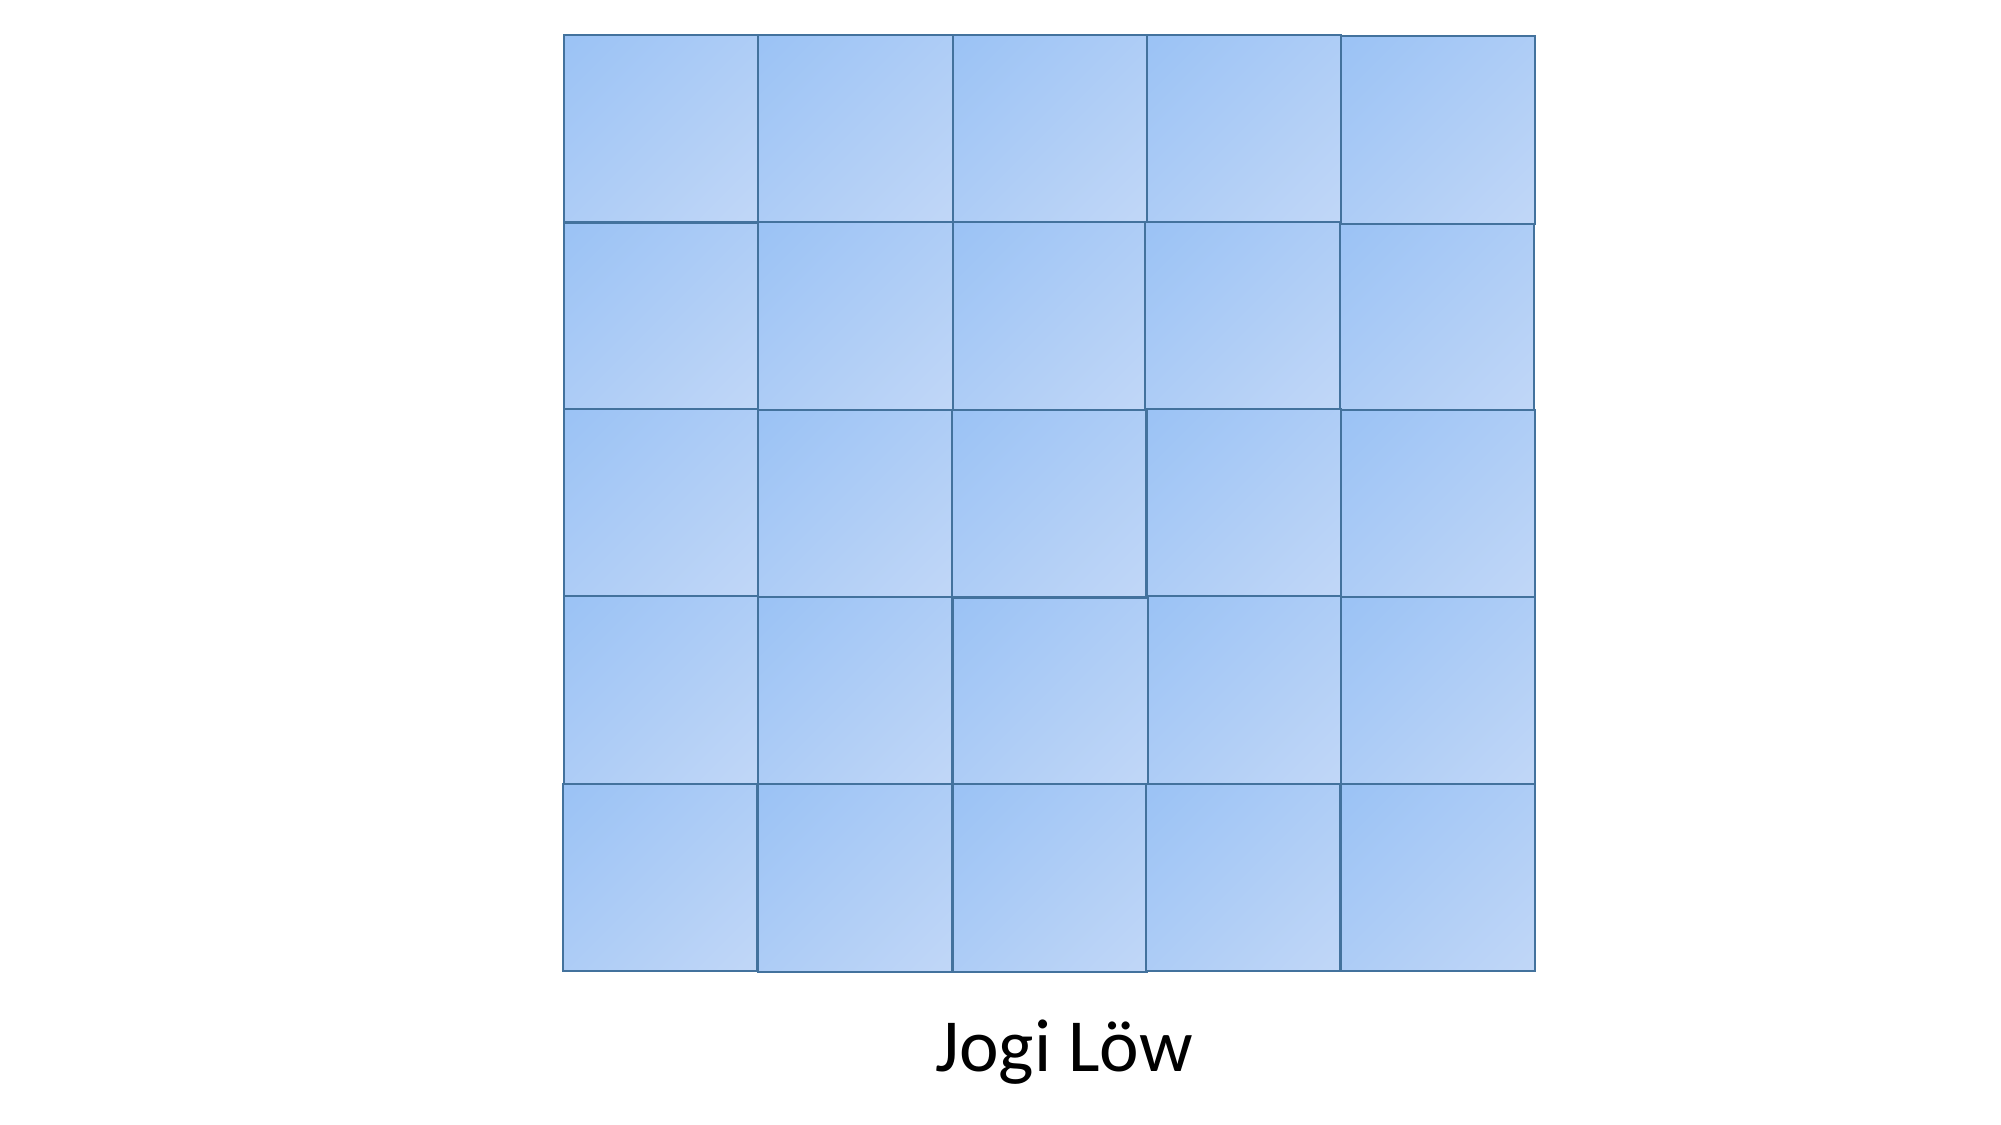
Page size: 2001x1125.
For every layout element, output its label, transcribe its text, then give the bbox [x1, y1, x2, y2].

text_box [563, 597, 657, 783]
text_box [1442, 598, 1536, 783]
text_box [1340, 783, 1536, 972]
text_box [759, 34, 954, 41]
text_box [1145, 964, 1340, 972]
text_box [1342, 35, 1536, 225]
text_box [1146, 34, 1342, 41]
text_box [562, 783, 757, 972]
text_box [563, 34, 759, 222]
text_box [563, 222, 657, 408]
picture [657, 41, 1442, 964]
text_box [757, 964, 953, 973]
text_box [563, 408, 657, 597]
text_box [954, 34, 1146, 41]
text_box [1442, 225, 1535, 411]
text_box [953, 964, 1148, 973]
text_box [1442, 409, 1536, 598]
text_box Jogi Löw [825, 988, 1304, 1094]
